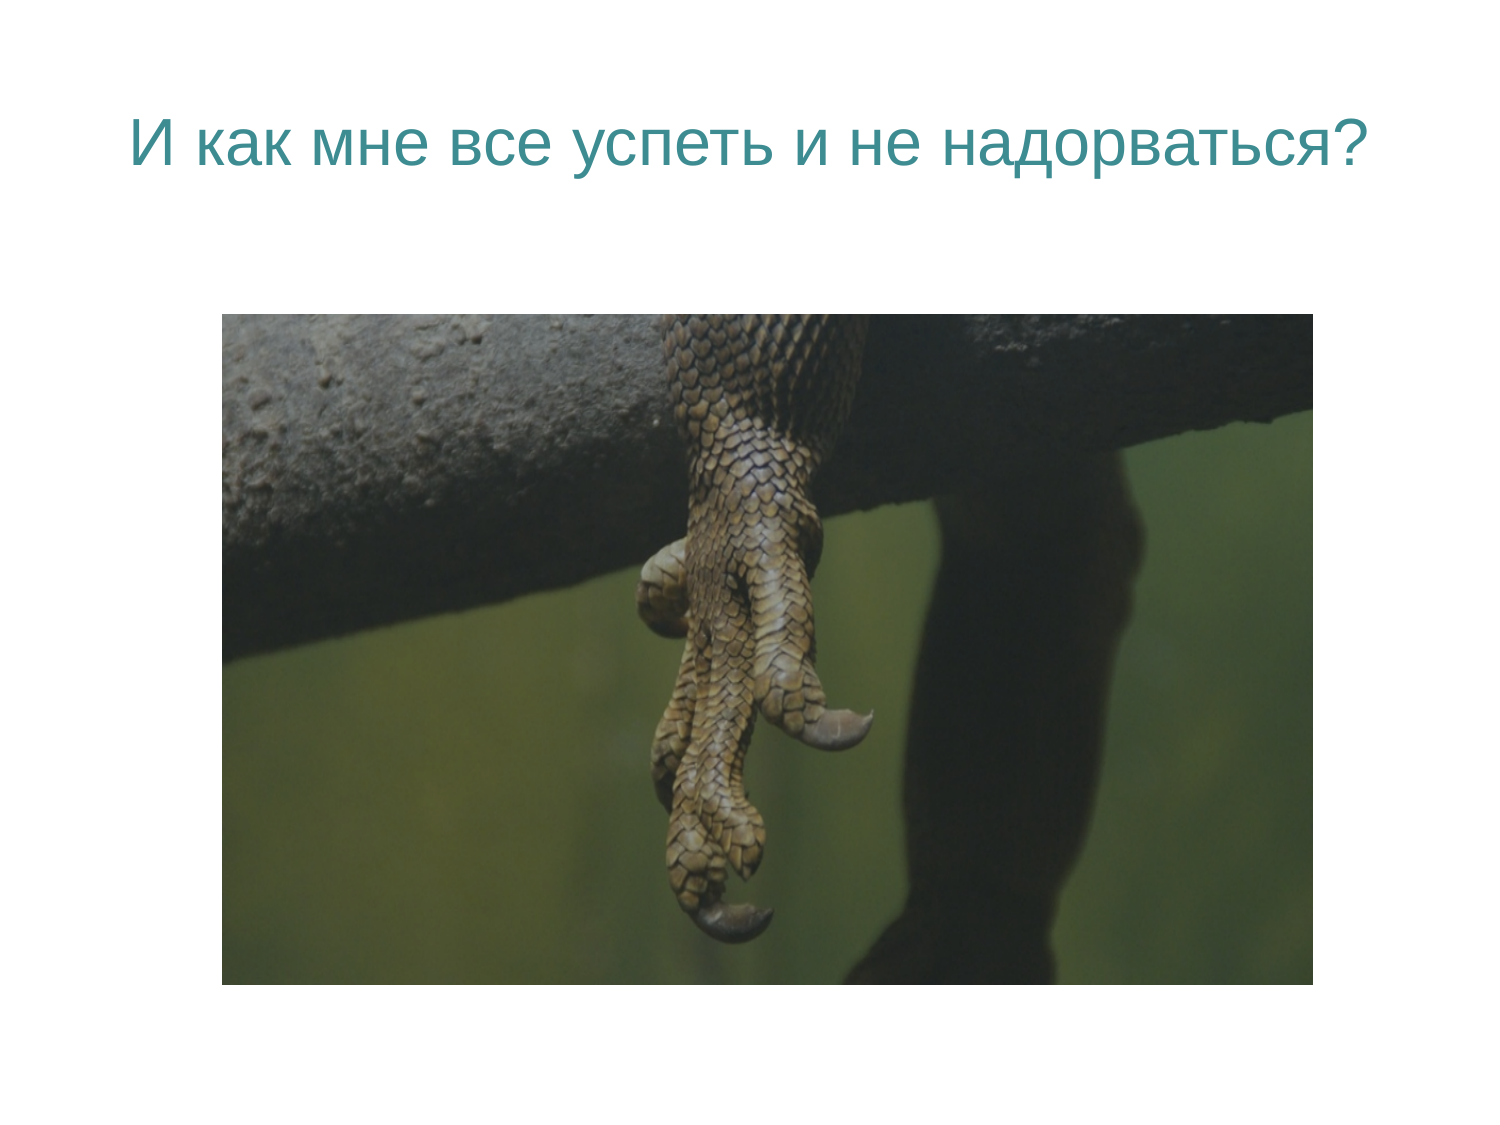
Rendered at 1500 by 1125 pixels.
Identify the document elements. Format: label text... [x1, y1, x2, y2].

title И как мне все успеть и не надорваться? [75, 45, 1425, 233]
picture [222, 314, 1313, 985]
